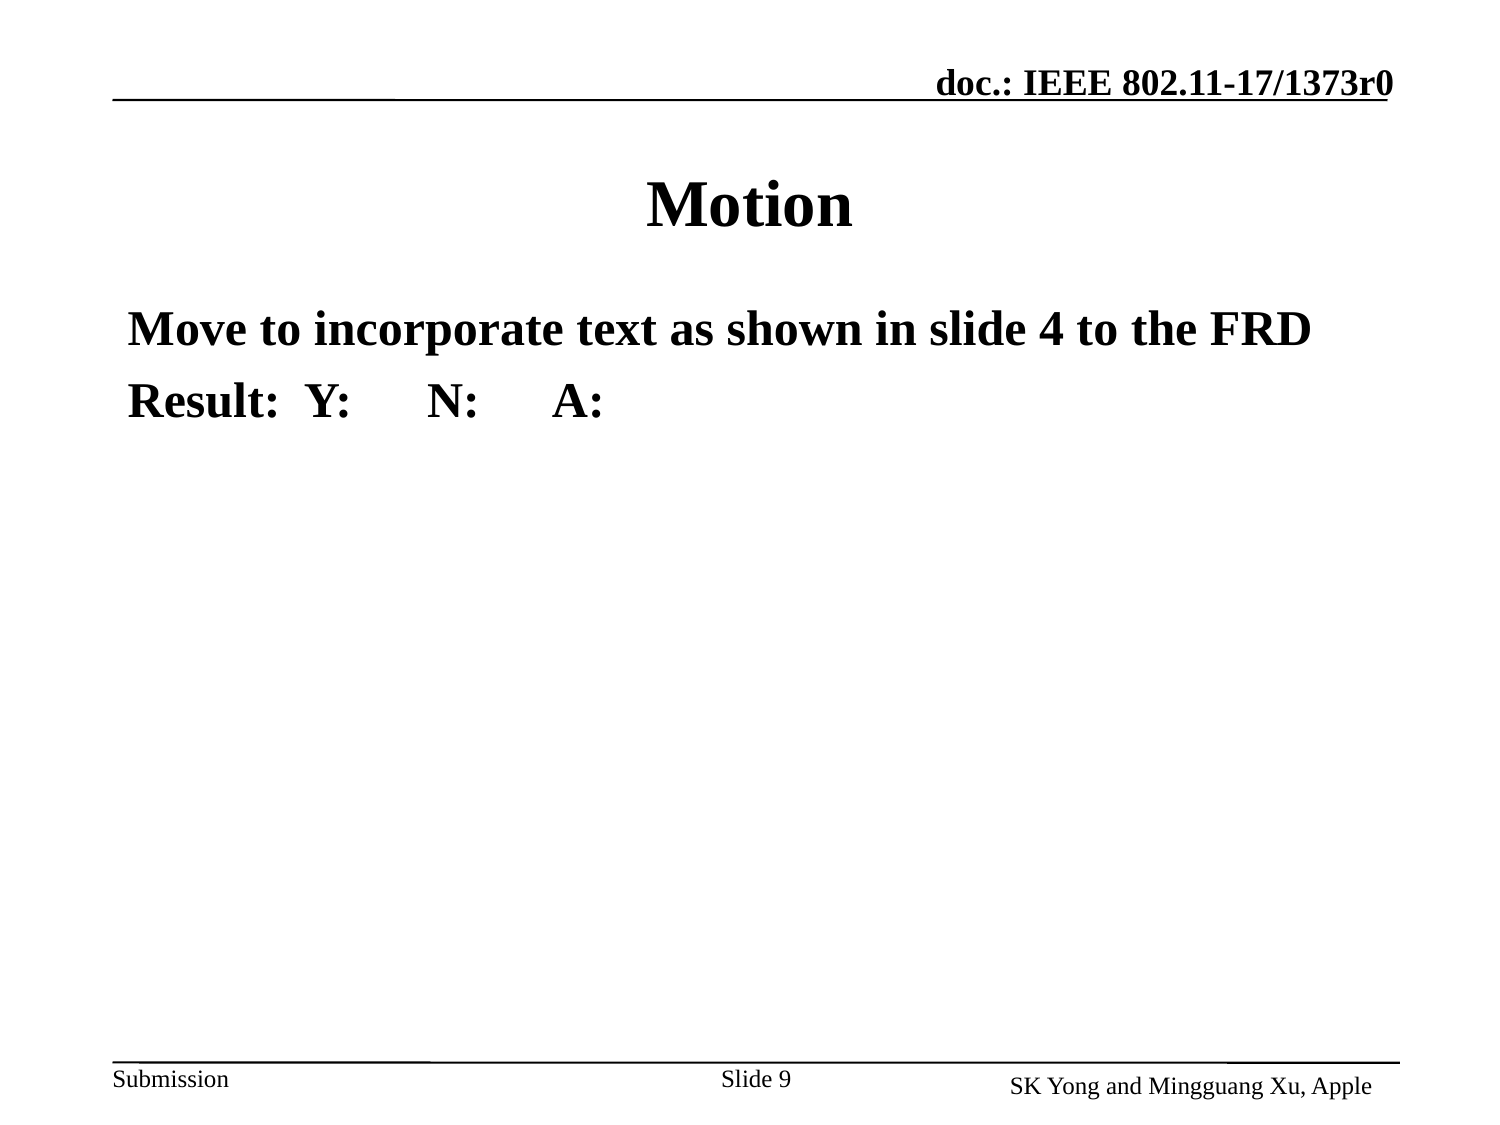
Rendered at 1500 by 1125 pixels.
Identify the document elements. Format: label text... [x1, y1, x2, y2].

slide_number Slide 9 [712, 1061, 800, 1093]
footer SK Yong and Mingguang Xu, Apple [985, 1061, 1388, 1124]
list Move to incorporate text as shown in slide 4 to the FRD Result: Y: N: A: [112, 287, 1388, 1001]
title Motion [112, 112, 1388, 287]
